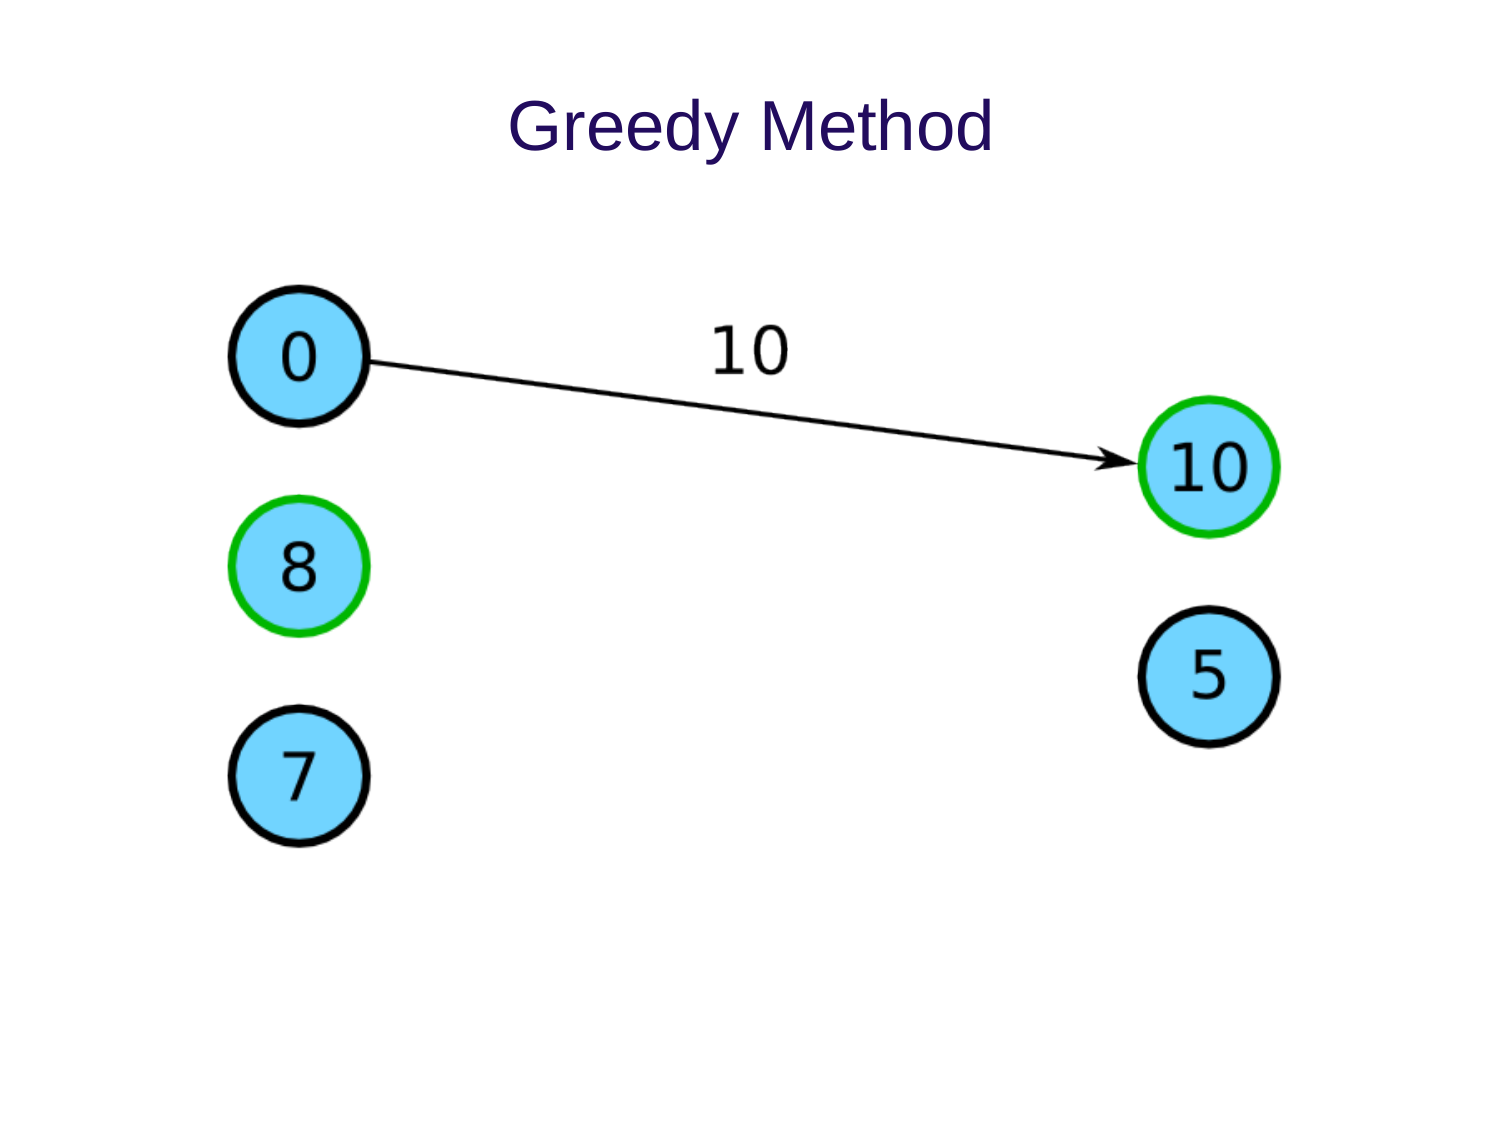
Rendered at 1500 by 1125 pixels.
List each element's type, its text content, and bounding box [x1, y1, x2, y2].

picture [165, 222, 1343, 910]
text_box Greedy Method [66, 79, 1437, 250]
